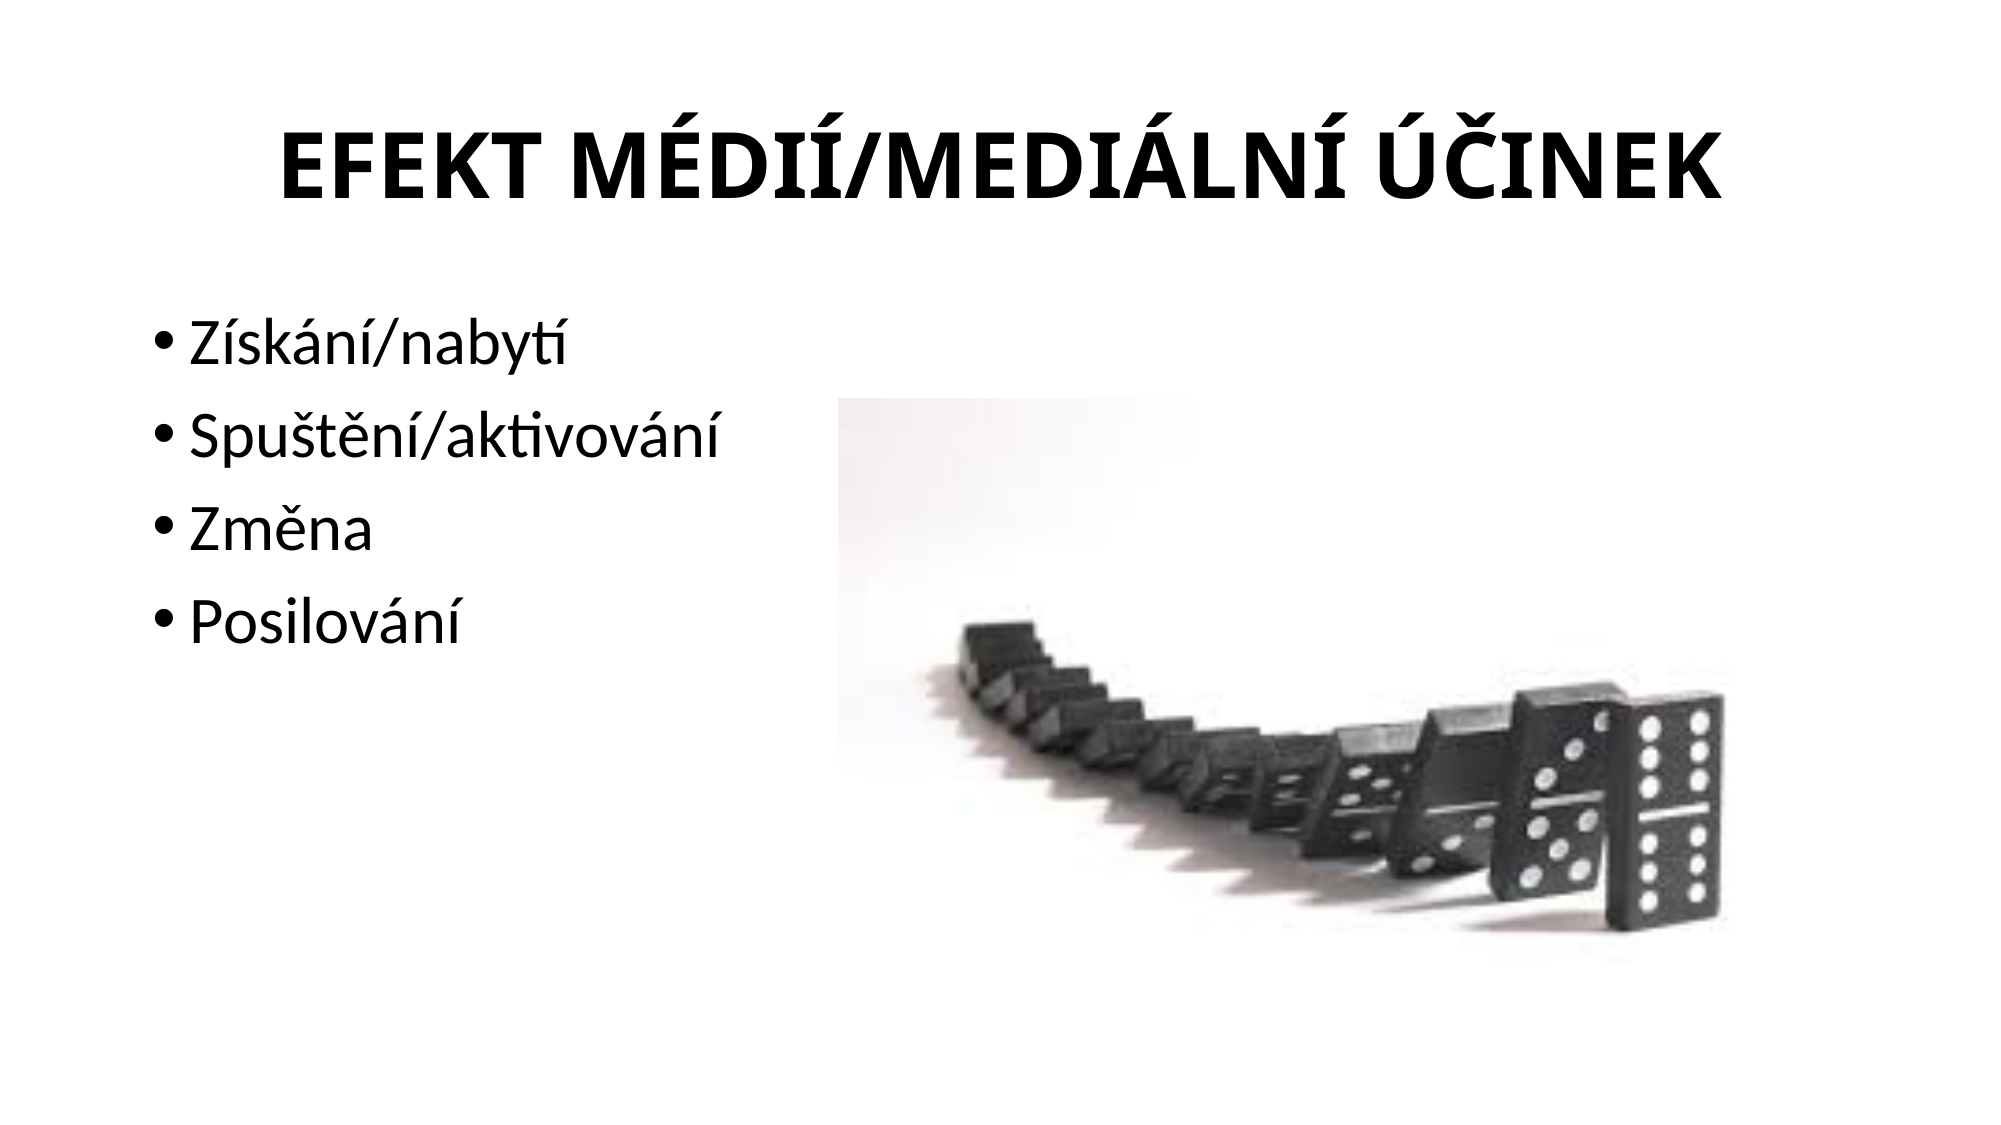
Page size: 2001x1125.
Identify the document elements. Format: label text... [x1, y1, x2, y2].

list Získání/nabytí Spuštění/aktivování Změna Posilování [137, 299, 1863, 1014]
picture [838, 398, 1863, 1078]
title EFEKT MÉDIÍ/MEDIÁLNÍ ÚČINEK [137, 59, 1863, 278]
